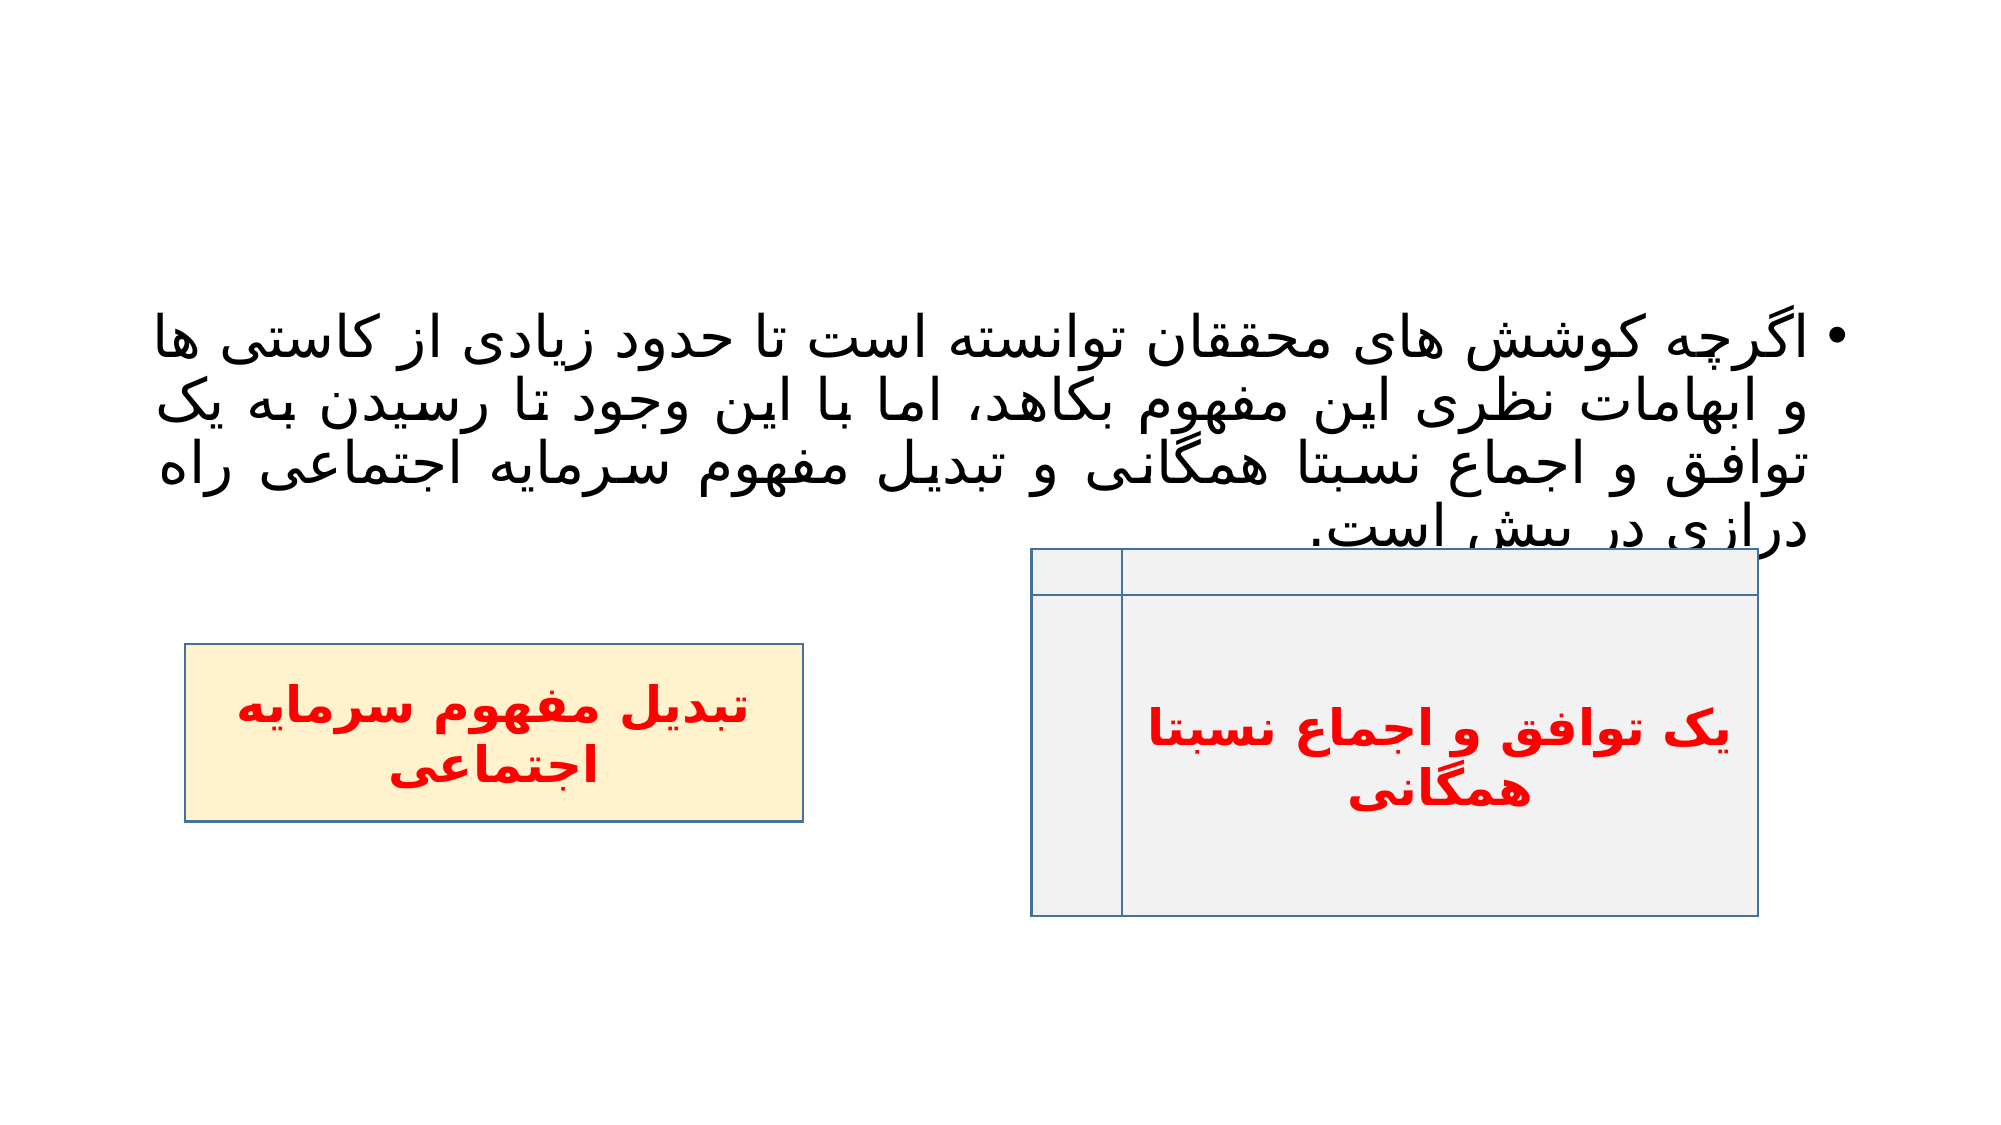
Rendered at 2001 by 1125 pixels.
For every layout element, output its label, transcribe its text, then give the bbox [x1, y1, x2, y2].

text_box یک توافق و اجماع نسبتا همگانی [1030, 548, 1759, 917]
list اگرچه کوشش های محققان توانسته است تا حدود زیادی از کاستی ها و ابهامات نظری این مفهوم بکاهد، اما با این وجود تا رسیدن به یک توافق و اجماع نسبتا همگانی و تبدیل مفهوم سرمایه اجتماعی راه درازی در پیش است. [137, 299, 1863, 1014]
text_box تبدیل مفهوم سرمایه اجتماعی [184, 643, 804, 823]
